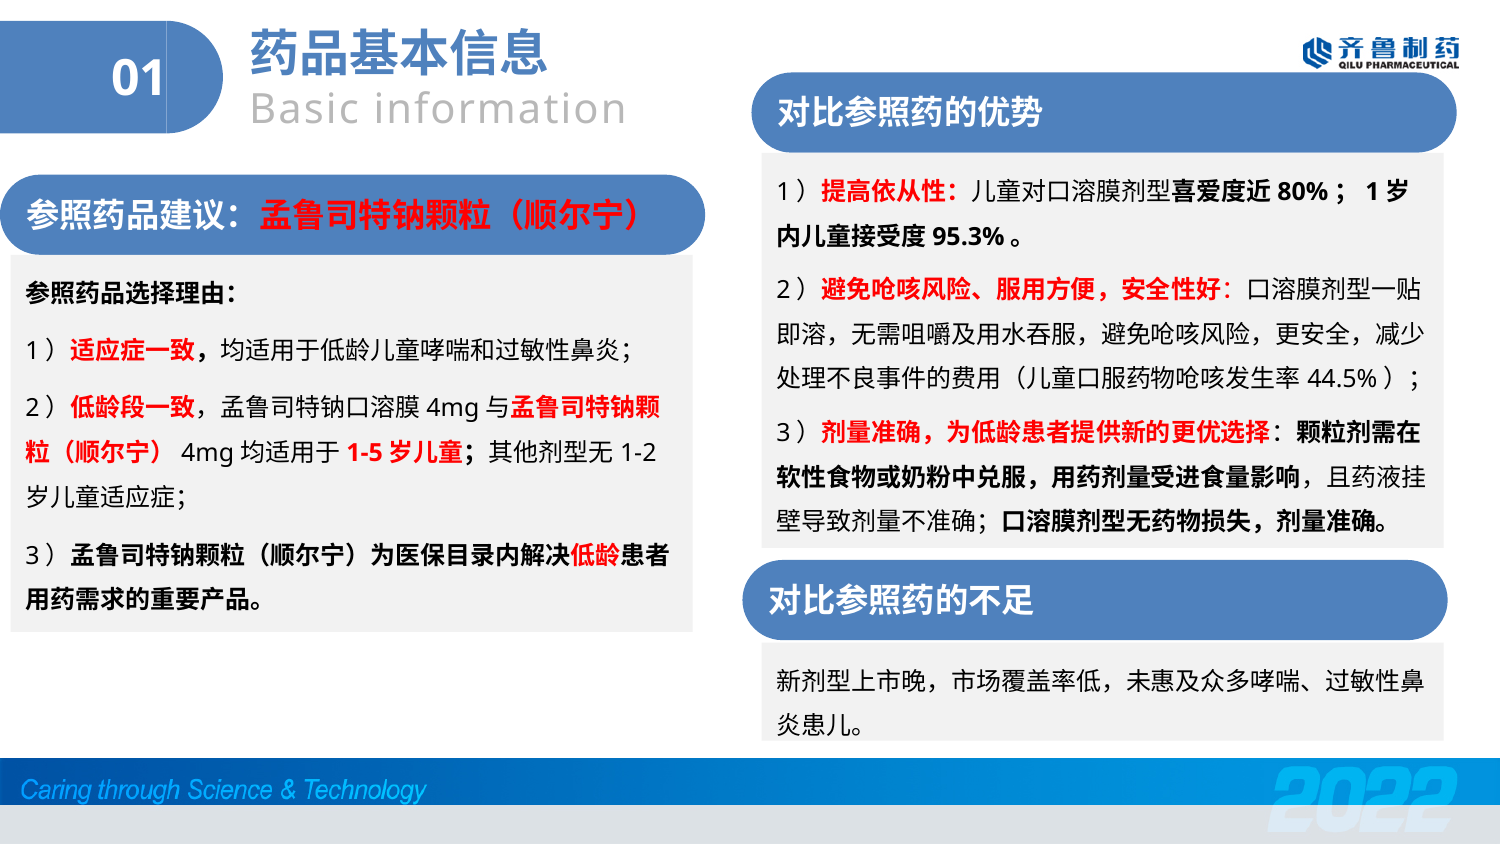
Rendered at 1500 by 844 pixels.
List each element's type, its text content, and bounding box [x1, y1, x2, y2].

text_box 新剂型上市晚，市场覆盖率低，未惠及众多哮喘、过敏性鼻炎患儿。 [761, 642, 1444, 741]
picture [0, 0, 1500, 100]
text_box 参照药品选择理由： 1）适应症一致，均适用于低龄儿童哮喘和过敏性鼻炎； 2）低龄段一致，孟鲁司特钠口溶膜4mg与孟鲁司特钠颗粒（顺尔宁）4mg均适用于1-5岁儿童；其他剂型无1-2岁儿童适应症； 3）孟鲁司特钠颗粒（顺尔宁）为医保目录内解决低龄患者用药需求的重要产品。 [10, 254, 693, 632]
text_box 对比参照药的优势 [751, 72, 1457, 152]
text_box 药品基本信息 Basic information [234, 14, 819, 140]
text_box 对比参照药的不足 [742, 559, 1448, 641]
picture [0, 124, 1500, 844]
text_box 1）提高依从性：儿童对口溶膜剂型喜爱度近80%；1岁内儿童接受度95.3%。 2）避免呛咳风险、服用方便，安全性好：口溶膜剂型一贴即溶，无需咀嚼及用水吞服，避免呛咳风险，更安全，减少处理不良事件的费用（儿童口服药物呛咳发生率44.5%）； 3）剂量准确，为低龄患者提供新的更优选择：颗粒剂需在软性食物或奶粉中兑服，用药剂量受进食量影响，且药液挂壁导致剂量不准确；口溶膜剂型无药物损失，剂量准确。 [761, 152, 1444, 548]
text_box 参照药品建议：孟鲁司特钠颗粒（顺尔宁） [0, 174, 706, 254]
text_box 01 [96, 38, 189, 114]
